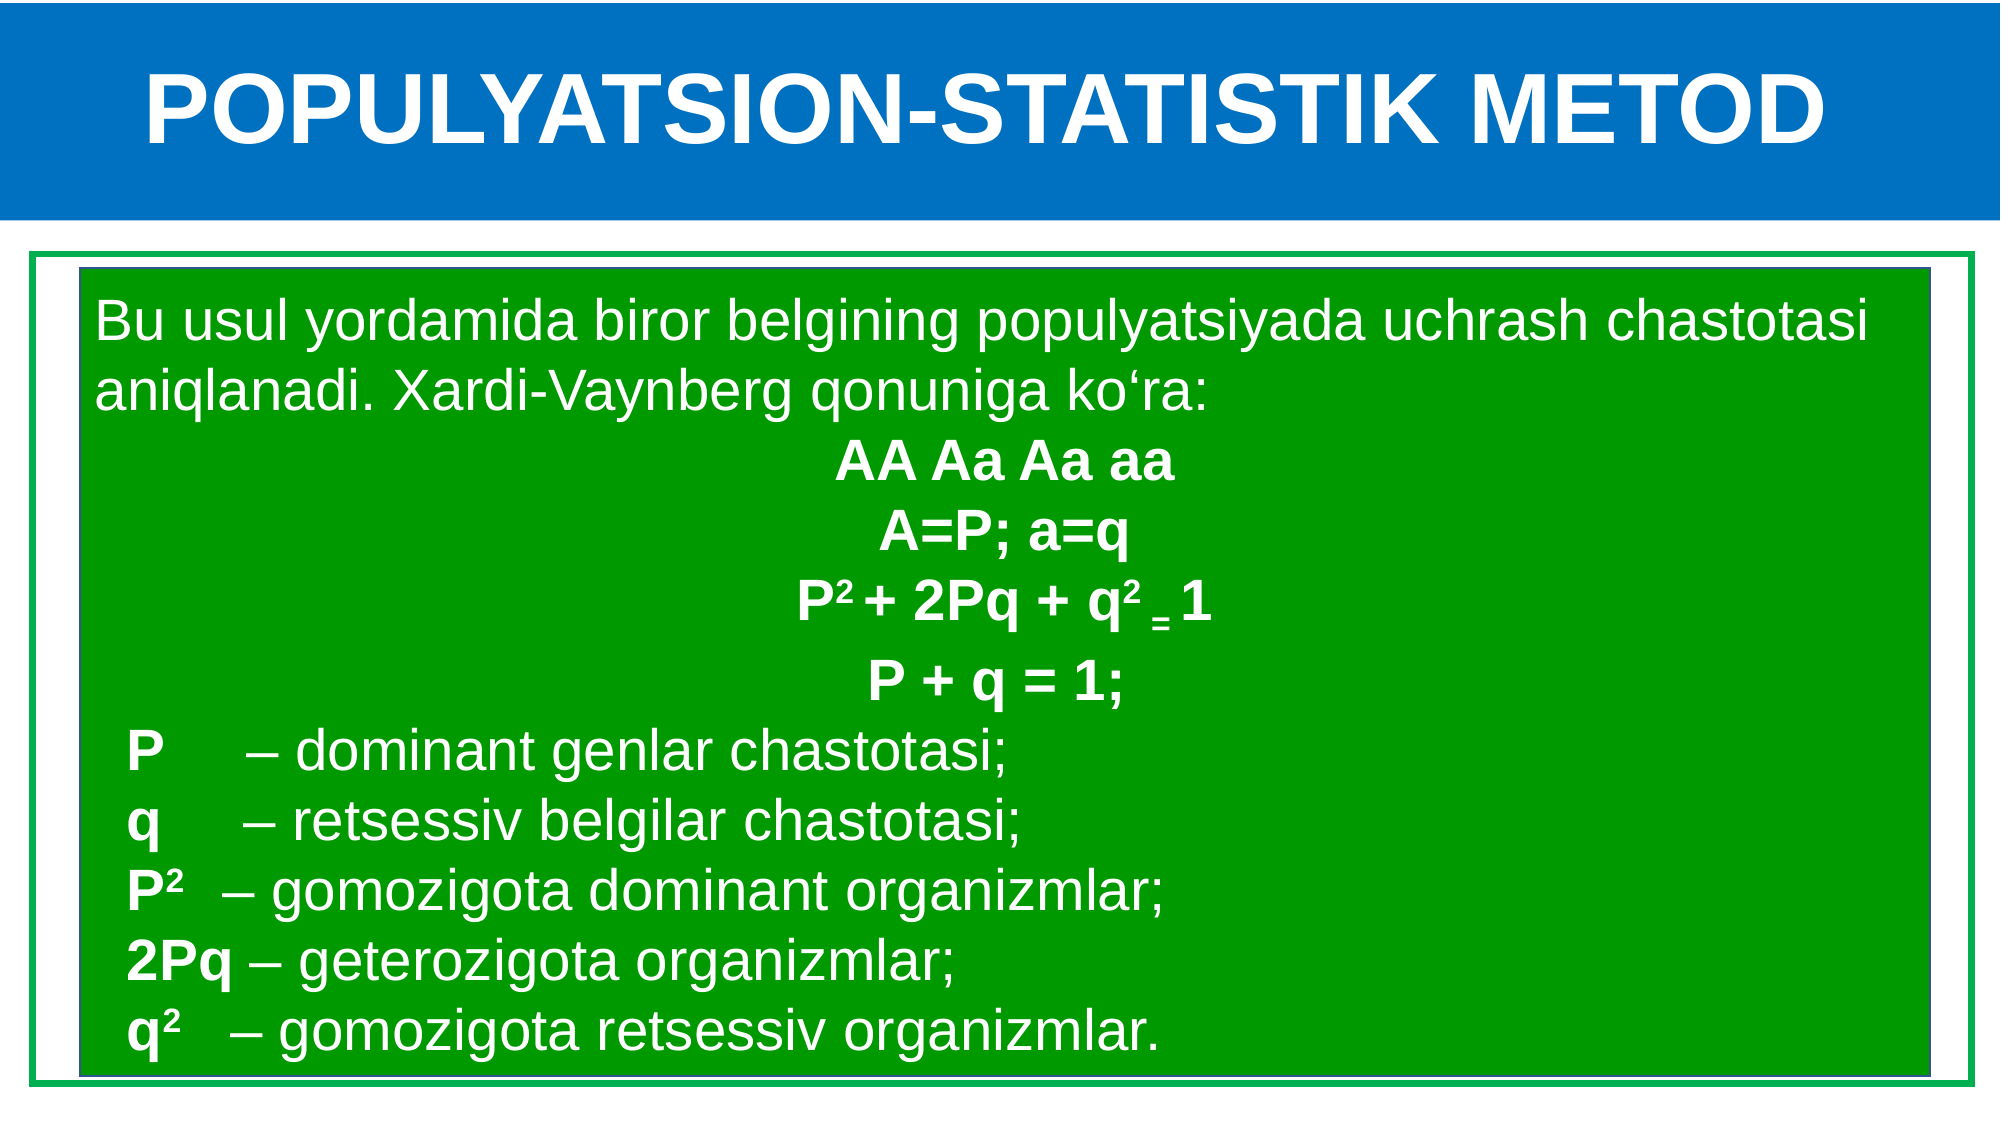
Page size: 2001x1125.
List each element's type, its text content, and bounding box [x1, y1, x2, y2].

text_box [32, 253, 1973, 1085]
title POPULYATSION-STATISTIK METOD [0, 3, 2000, 221]
text_box Bu usul yordamida biror belgining populyatsiyada uchrash chastotasi aniqlanadi. Xardi-Vaynberg qonuniga ko‘ra: AA Aa Aa aa A=P; a=q P2 + 2Pq + q2 = 1 P + q = 1; P – dominant genlar chastotasi; q – retsessiv belgilar chastotasi; P2 – gomozigota dominant organizmlar; 2Pq – geterozigota organizmlar; q2 – gomozigota retsessiv organizmlar. [79, 267, 1931, 1077]
